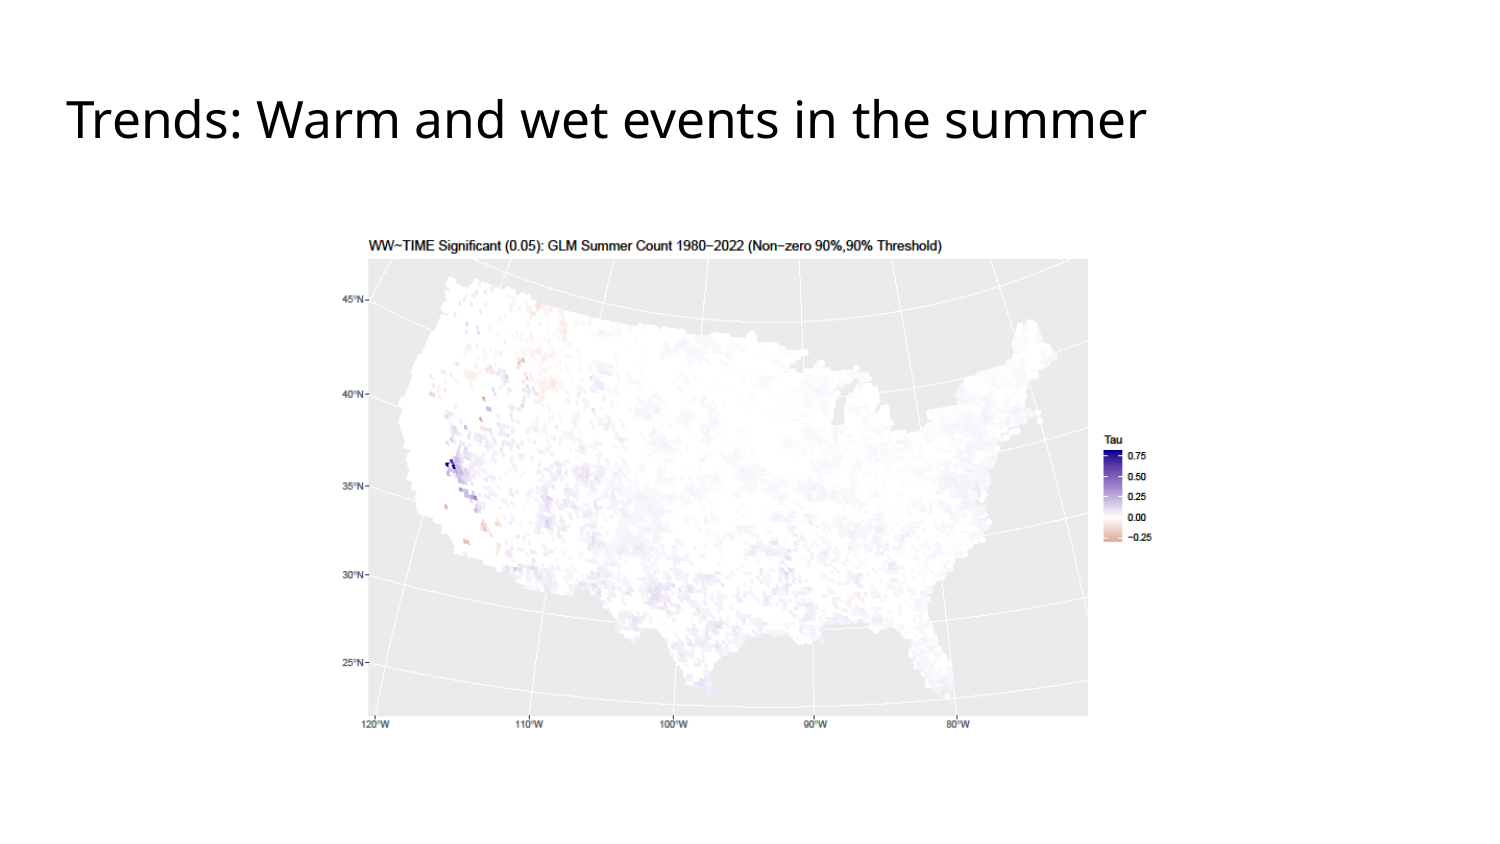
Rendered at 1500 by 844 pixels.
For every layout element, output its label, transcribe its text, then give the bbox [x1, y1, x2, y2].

title Trends: Warm and wet events in the summer [51, 72, 1449, 167]
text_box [336, 166, 1163, 805]
